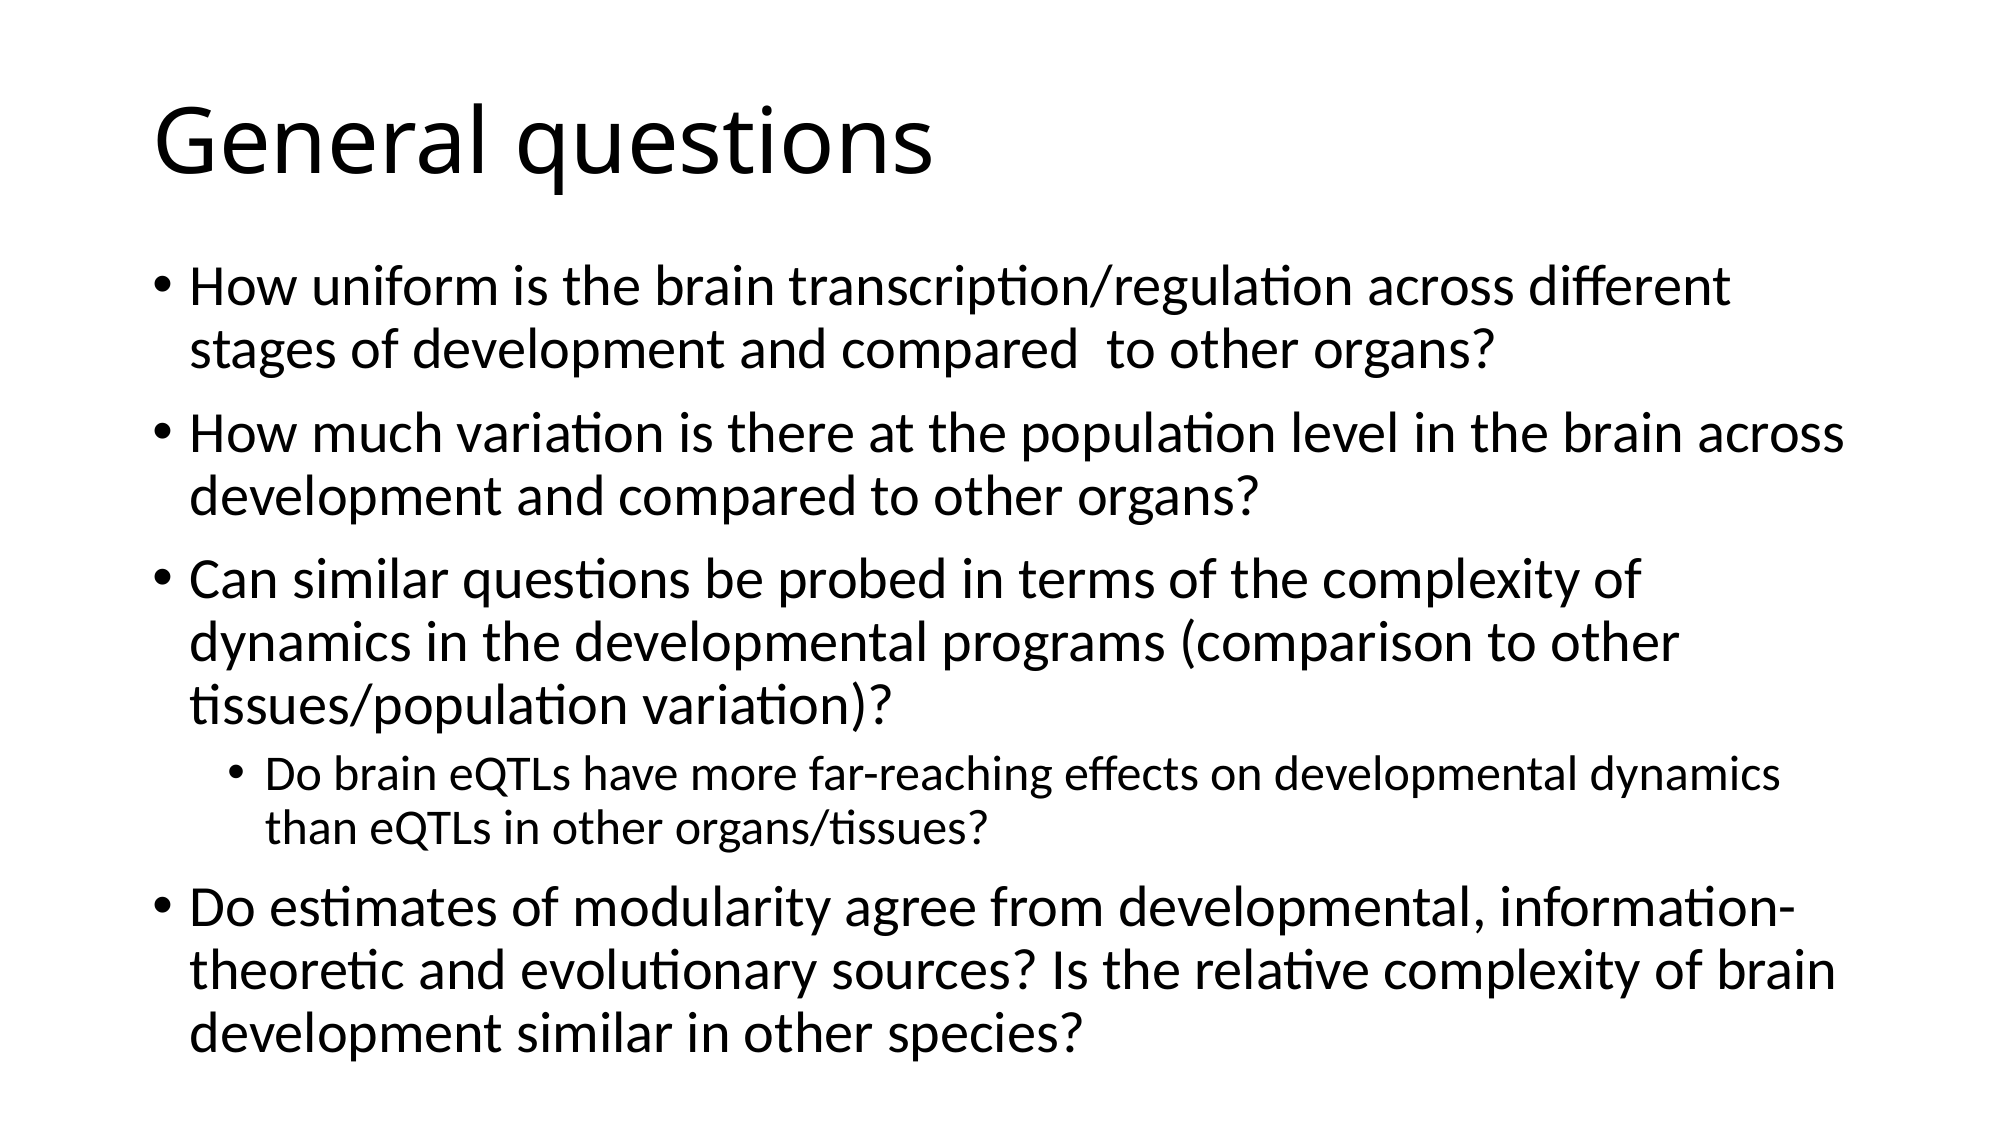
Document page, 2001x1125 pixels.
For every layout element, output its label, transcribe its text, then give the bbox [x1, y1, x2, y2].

title General questions [137, 34, 1863, 247]
list How uniform is the brain transcription/regulation across different stages of development and compared to other organs? How much variation is there at the population level in the brain across development and compared to other organs? Can similar questions be probed in terms of the complexity of dynamics in the developmental programs (comparison to other tissues/population variation)? Do brain eQTLs have more far-reaching effects on developmental dynamics than eQTLs in other organs/tissues? Do estimates of modularity agree from developmental, information-theoretic and evolutionary sources? Is the relative complexity of brain development similar in other species? [137, 247, 1863, 1120]
